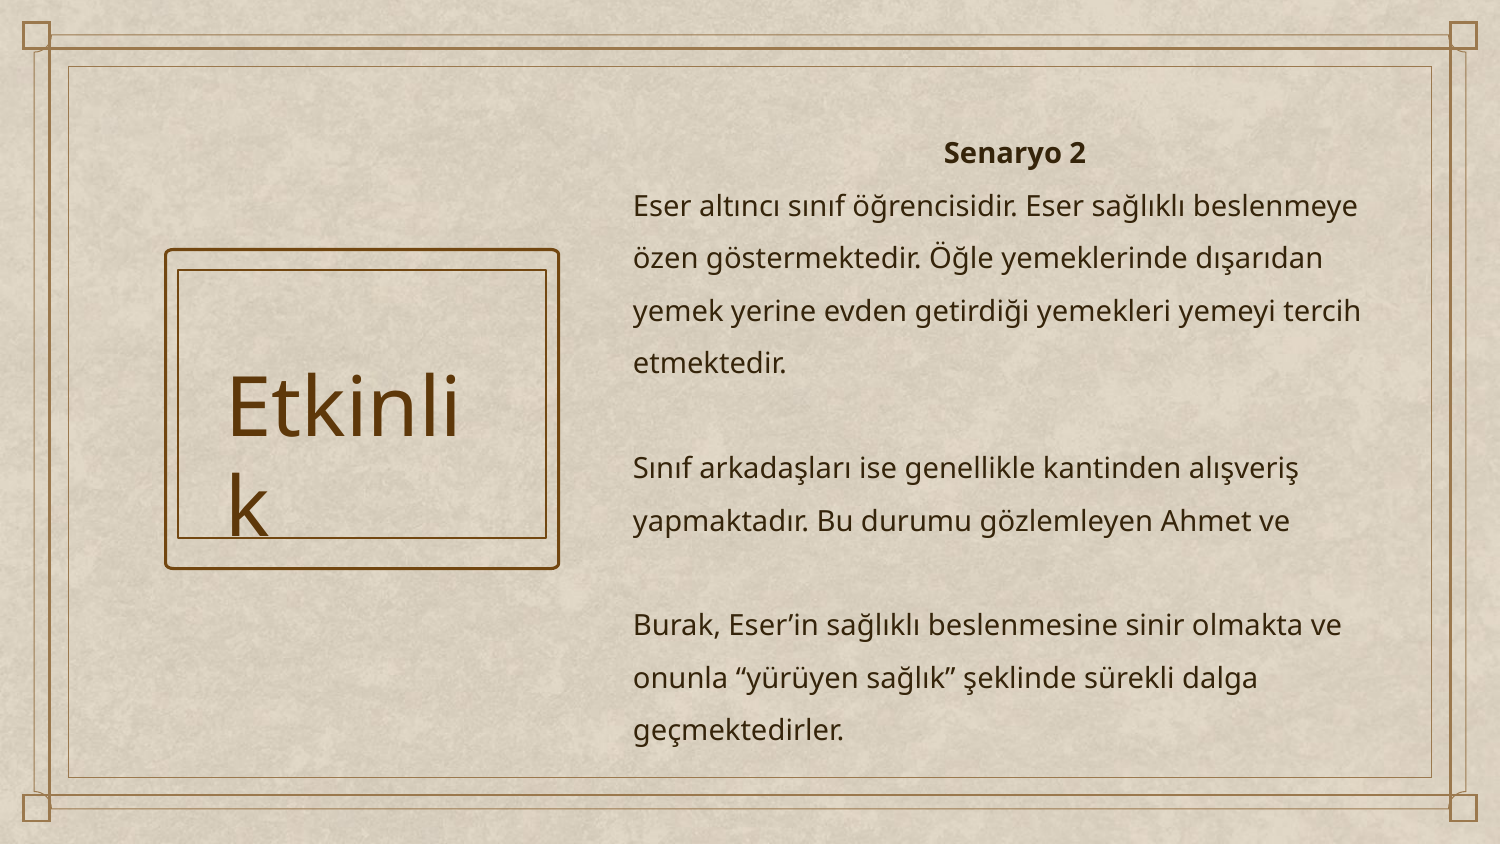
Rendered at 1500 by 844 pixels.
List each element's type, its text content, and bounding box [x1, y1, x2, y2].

picture [0, 0, 1500, 844]
text_box Senaryo 2 Eser altıncı sınıf öğrencisidir. Eser sağlıklı beslenmeye özen göstermektedir. Öğle yemeklerinde dışarıdan yemek yerine evden getirdiği yemekleri yemeyi tercih etmektedir. Sınıf arkadaşları ise genellikle kantinden alışveriş yapmaktadır. Bu durumu gözlemleyen Ahmet ve Burak, Eser’in sağlıklı beslenmesine sinir olmakta ve onunla “yürüyen sağlık” şeklinde sürekli dalga geçmektedirler. [618, 109, 1420, 754]
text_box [165, 249, 559, 569]
